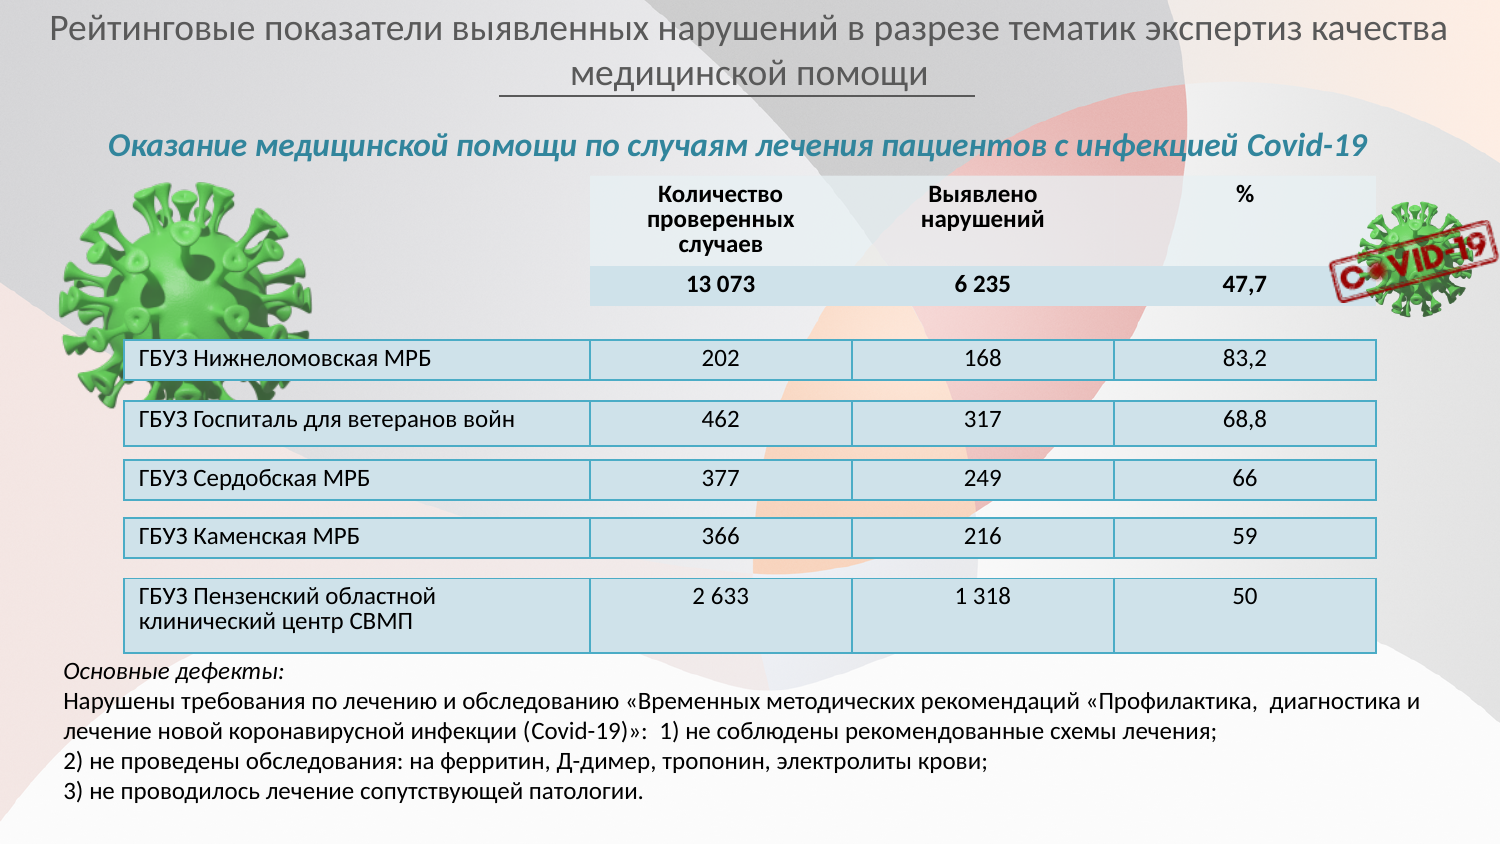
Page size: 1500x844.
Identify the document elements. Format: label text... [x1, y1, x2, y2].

table_header 216 [853, 519, 1113, 557]
table_cell 47,7 [1114, 266, 1323, 306]
text_box Оказание медицинской помощи по случаям лечения пациентов с инфекцией Covid-19 [73, 115, 1402, 171]
title Рейтинговые показатели выявленных нарушений в разрезе тематик экспертиз качества медицинской помощи [23, 0, 1476, 97]
table_cell 13 073 [590, 266, 852, 306]
table_header 366 [591, 519, 851, 557]
table_cell 6 235 [852, 266, 1114, 306]
table_header 202 [591, 341, 851, 379]
table_header 59 [1115, 519, 1375, 557]
table_header Выявлено нарушений [852, 176, 1114, 266]
table_header ГБУЗ Каменская МРБ [125, 519, 589, 557]
table_header ГБУЗ Сердобская МРБ [125, 461, 589, 499]
table_header 462 [591, 402, 851, 445]
table_header ГБУЗ Нижнеломовская МРБ [328, 341, 589, 379]
table_header 68,8 [1115, 402, 1375, 445]
table_header Количество проверенных случаев [590, 176, 852, 266]
table_header 1 318 [853, 579, 1113, 652]
table_header 249 [853, 461, 1113, 499]
table_header 168 [853, 341, 1113, 379]
table_header 377 [591, 461, 851, 499]
table_header 83,2 [1115, 341, 1375, 379]
table_header 317 [853, 402, 1113, 445]
table_header ГБУЗ Пензенский областной клинический центр СВМП [125, 579, 589, 652]
table_header % [1114, 176, 1376, 266]
table_header ГБУЗ Госпиталь для ветеранов войн [328, 402, 589, 445]
table_header 50 [1115, 579, 1375, 652]
picture [0, 0, 1500, 844]
text_box Основные дефекты: Нарушены требования по лечению и обследованию «Временных методических рекомендаций «Профилактика, диагностика и лечение новой коронавирусной инфекции (Covid-19)»: 1) не соблюдены рекомендованные схемы лечения; 2) не проведены обследования: на ферритин, Д-димер, тропонин, электролиты крови; 3) не проводилось лечение сопутствующей патологии. [48, 647, 1500, 812]
table_header 2 633 [591, 579, 851, 652]
table_header 66 [1115, 461, 1375, 499]
